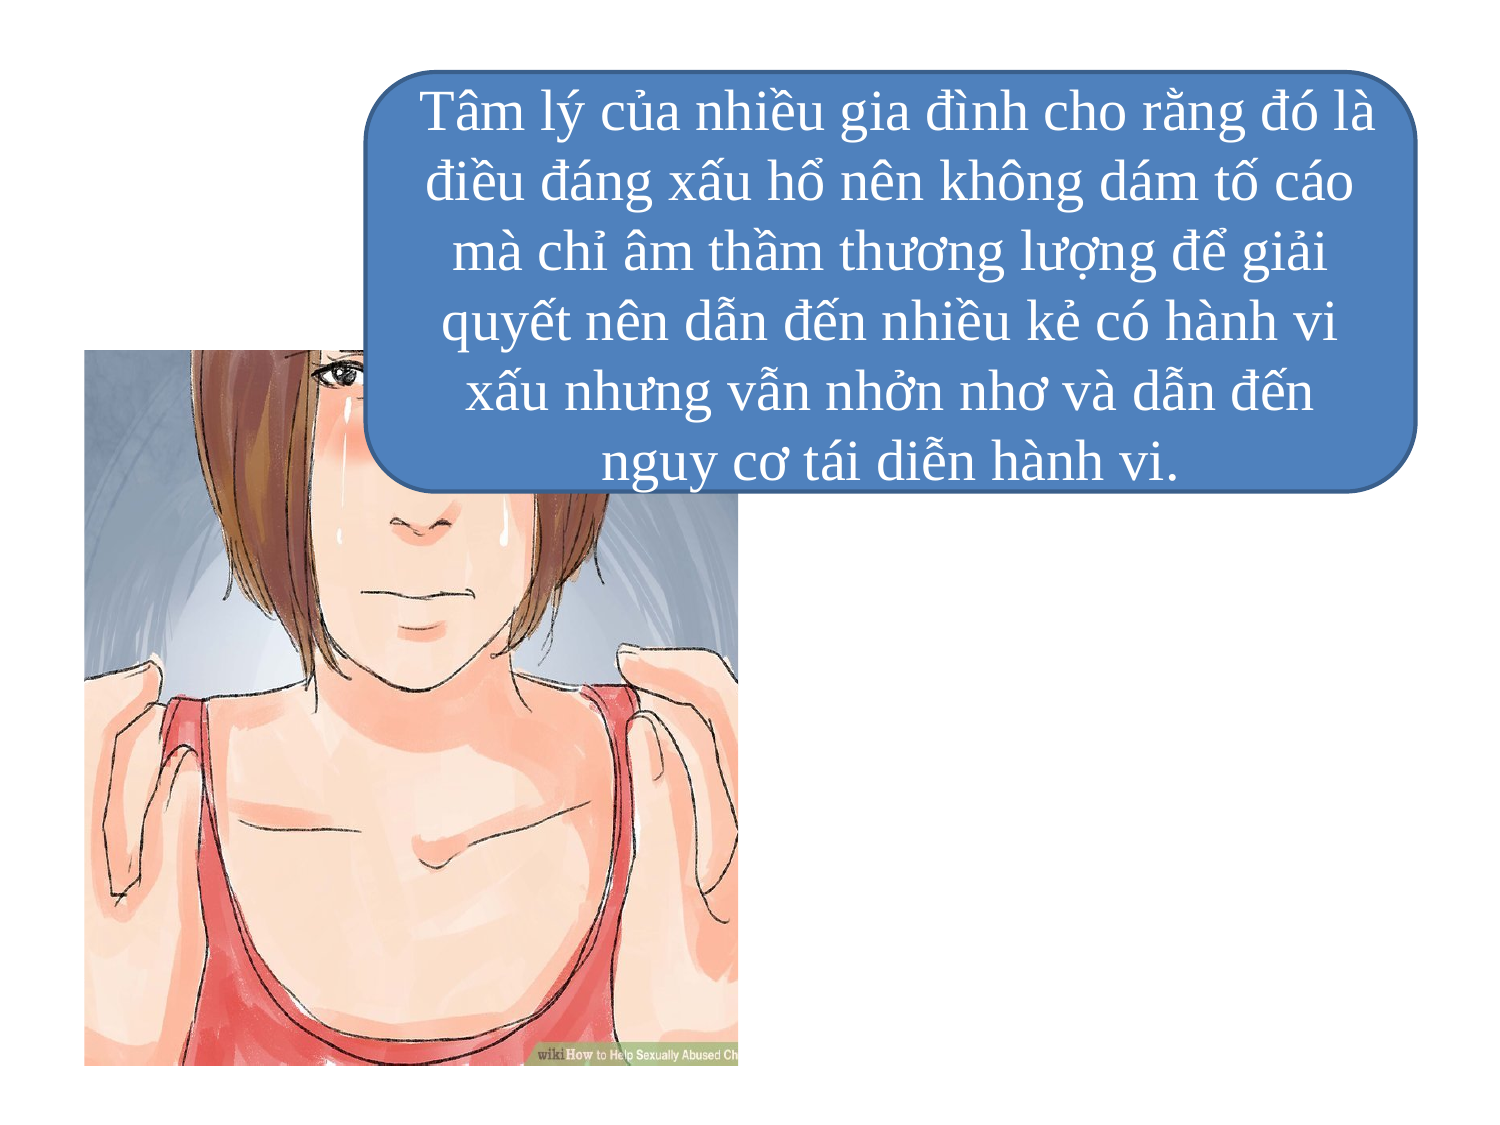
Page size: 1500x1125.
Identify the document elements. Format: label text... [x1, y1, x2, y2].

text_box Tâm lý của nhiều gia đình cho rằng đó là điều đáng xấu hổ nên không dám tố cáo mà chỉ âm thầm thương lượng để giải quyết nên dẫn đến nhiều kẻ có hành vi xấu nhưng vẫn nhởn nhơ và dẫn đến nguy cơ tái diễn hành vi. [363, 69, 1418, 494]
picture [84, 349, 739, 1067]
